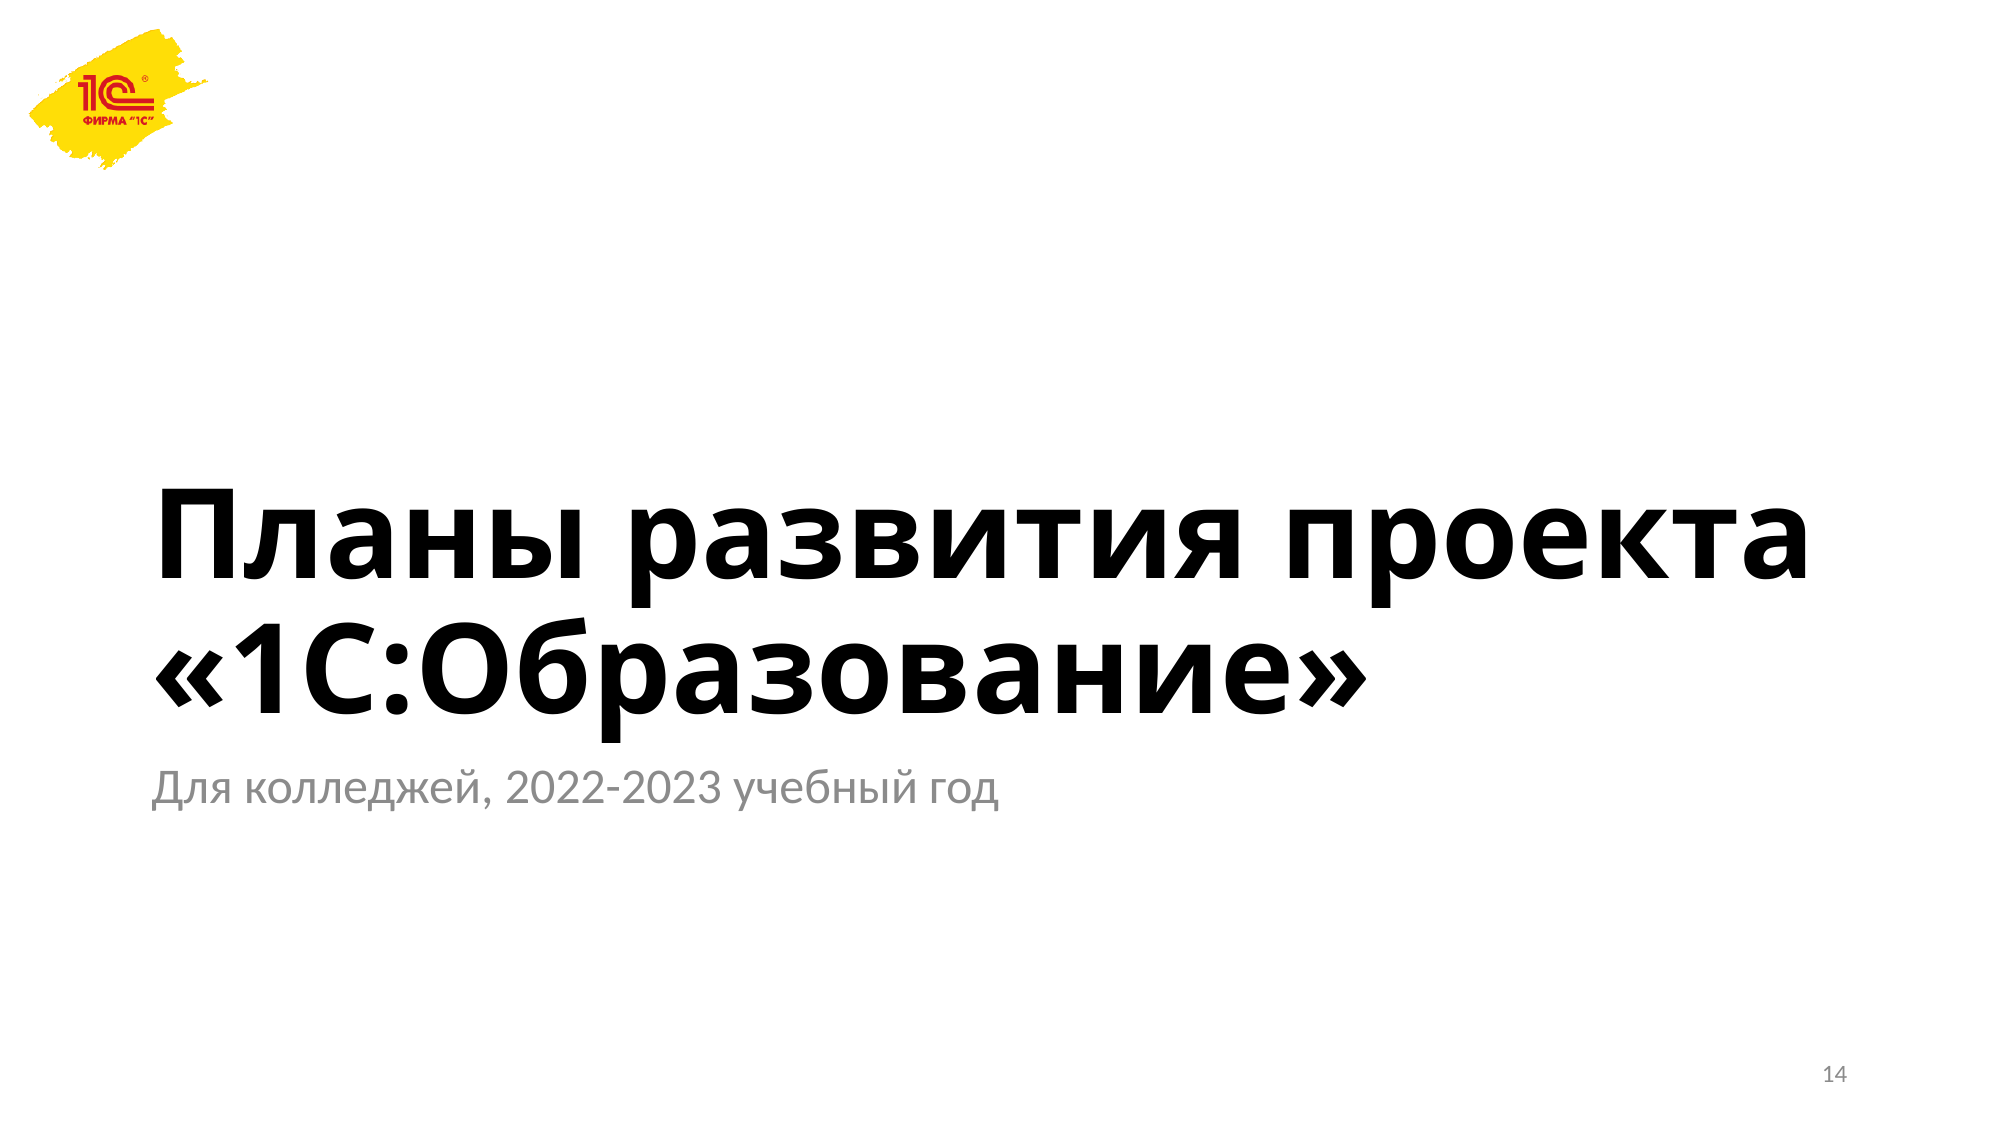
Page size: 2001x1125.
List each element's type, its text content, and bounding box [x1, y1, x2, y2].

title Планы развития проекта «1С:Образование» [136, 280, 1862, 749]
picture [23, 24, 212, 173]
slide_number 14 [1412, 1042, 1863, 1103]
list Для колледжей, 2022-2023 учебный год [136, 752, 1862, 999]
